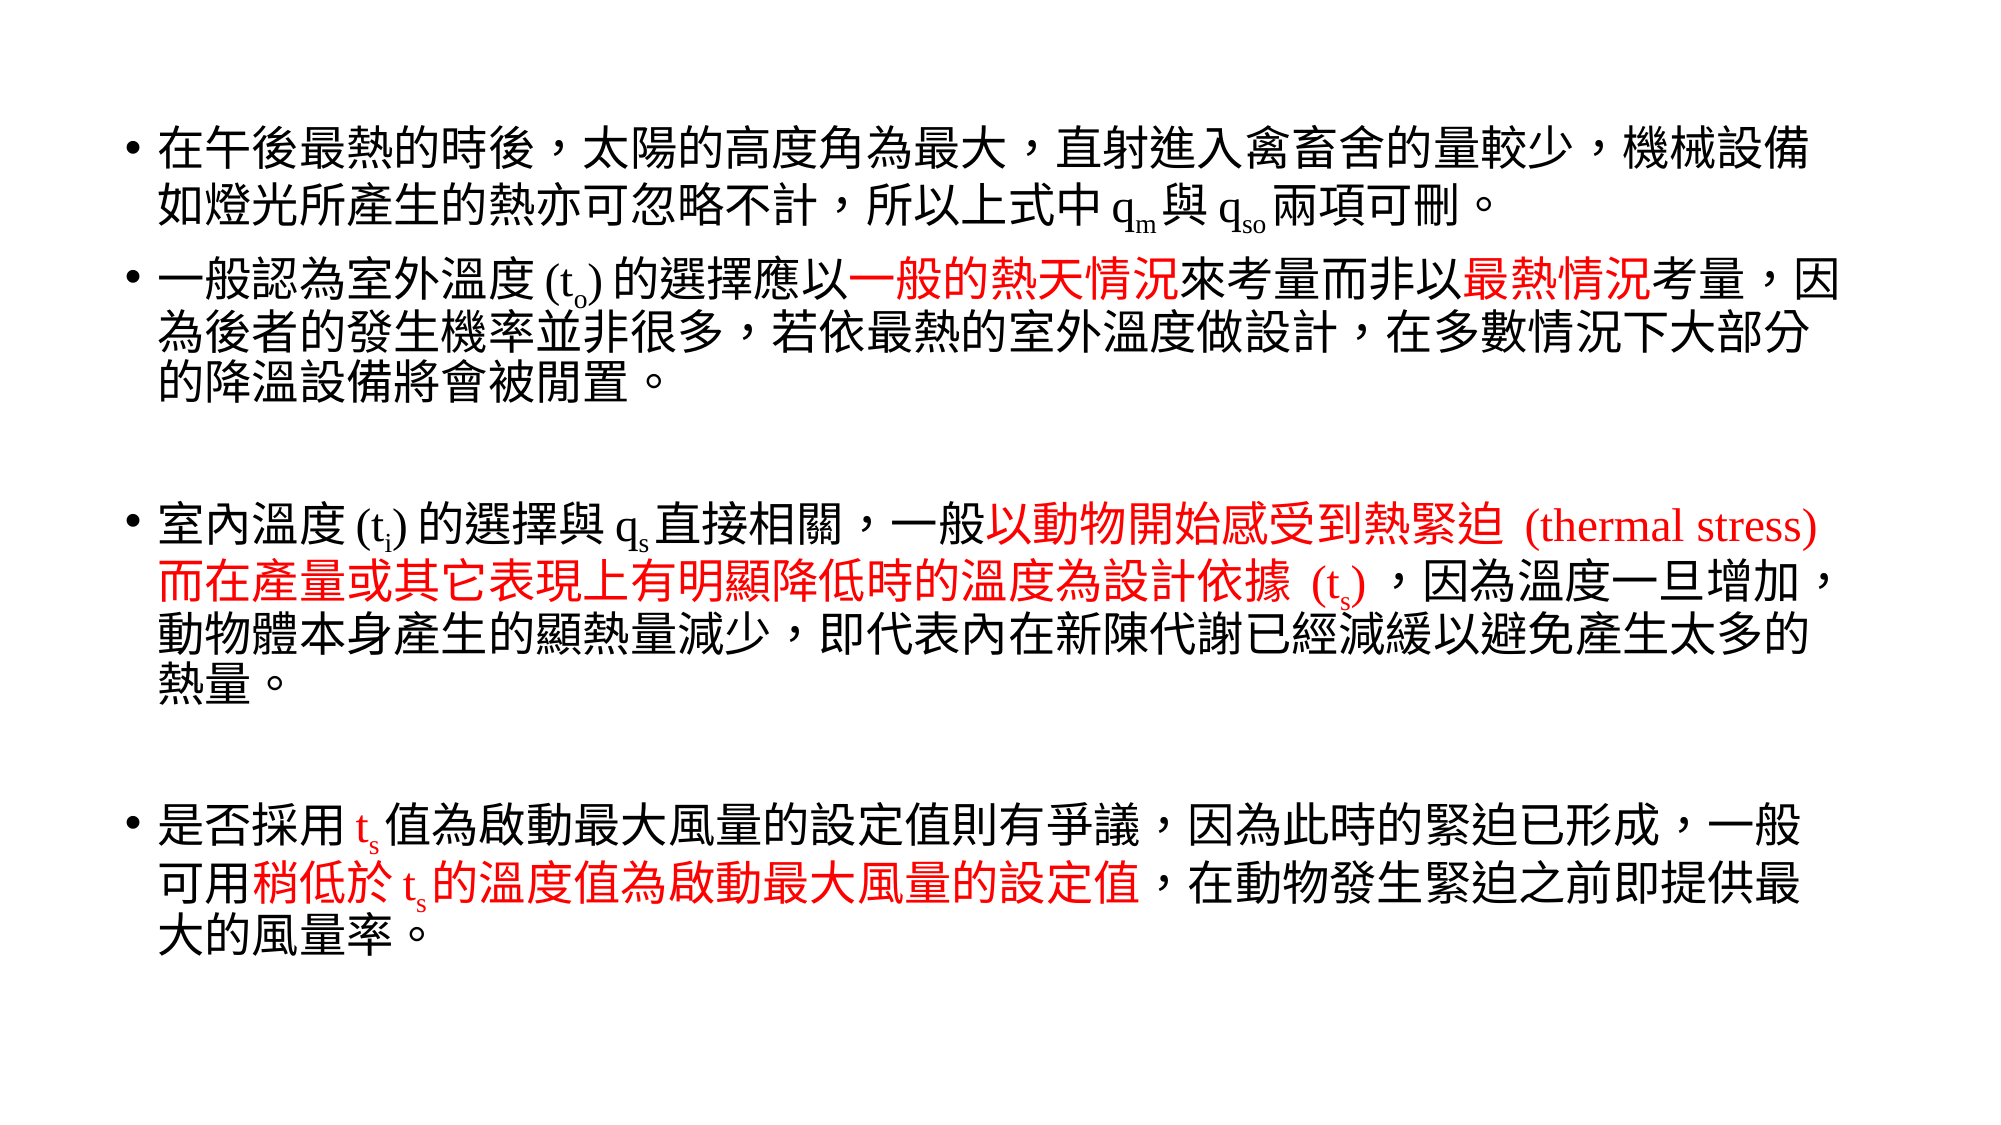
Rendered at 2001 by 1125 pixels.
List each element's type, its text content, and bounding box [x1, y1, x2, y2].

list 在午後最熱的時後，太陽的高度角為最大，直射進入禽畜舍的量較少，機械設備如燈光所產生的熱亦可忽略不計，所以上式中qm與qso兩項可刪。 一般認為室外溫度(to)的選擇應以一般的熱天情況來考量而非以最熱情況考量，因為後者的發生機率並非很多，若依最熱的室外溫度做設計，在多數情況下大部分的降溫設備將會被閒置。 室內溫度(ti)的選擇與qs直接相關，一般以動物開始感受到熱緊迫 (thermal stress) 而在產量或其它表現上有明顯降低時的溫度為設計依據 (ts)，因為溫度一旦增加，動物體本身產生的顯熱量減少，即代表內在新陳代謝已經減緩以避免產生太多的熱量。 是否採用ts值為啟動最大風量的設定值則有爭議，因為此時的緊迫已形成，一般可用稍低於ts的溫度值為啟動最大風量的設定值，在動物發生緊迫之前即提供最大的風量率。 [109, 117, 1863, 972]
